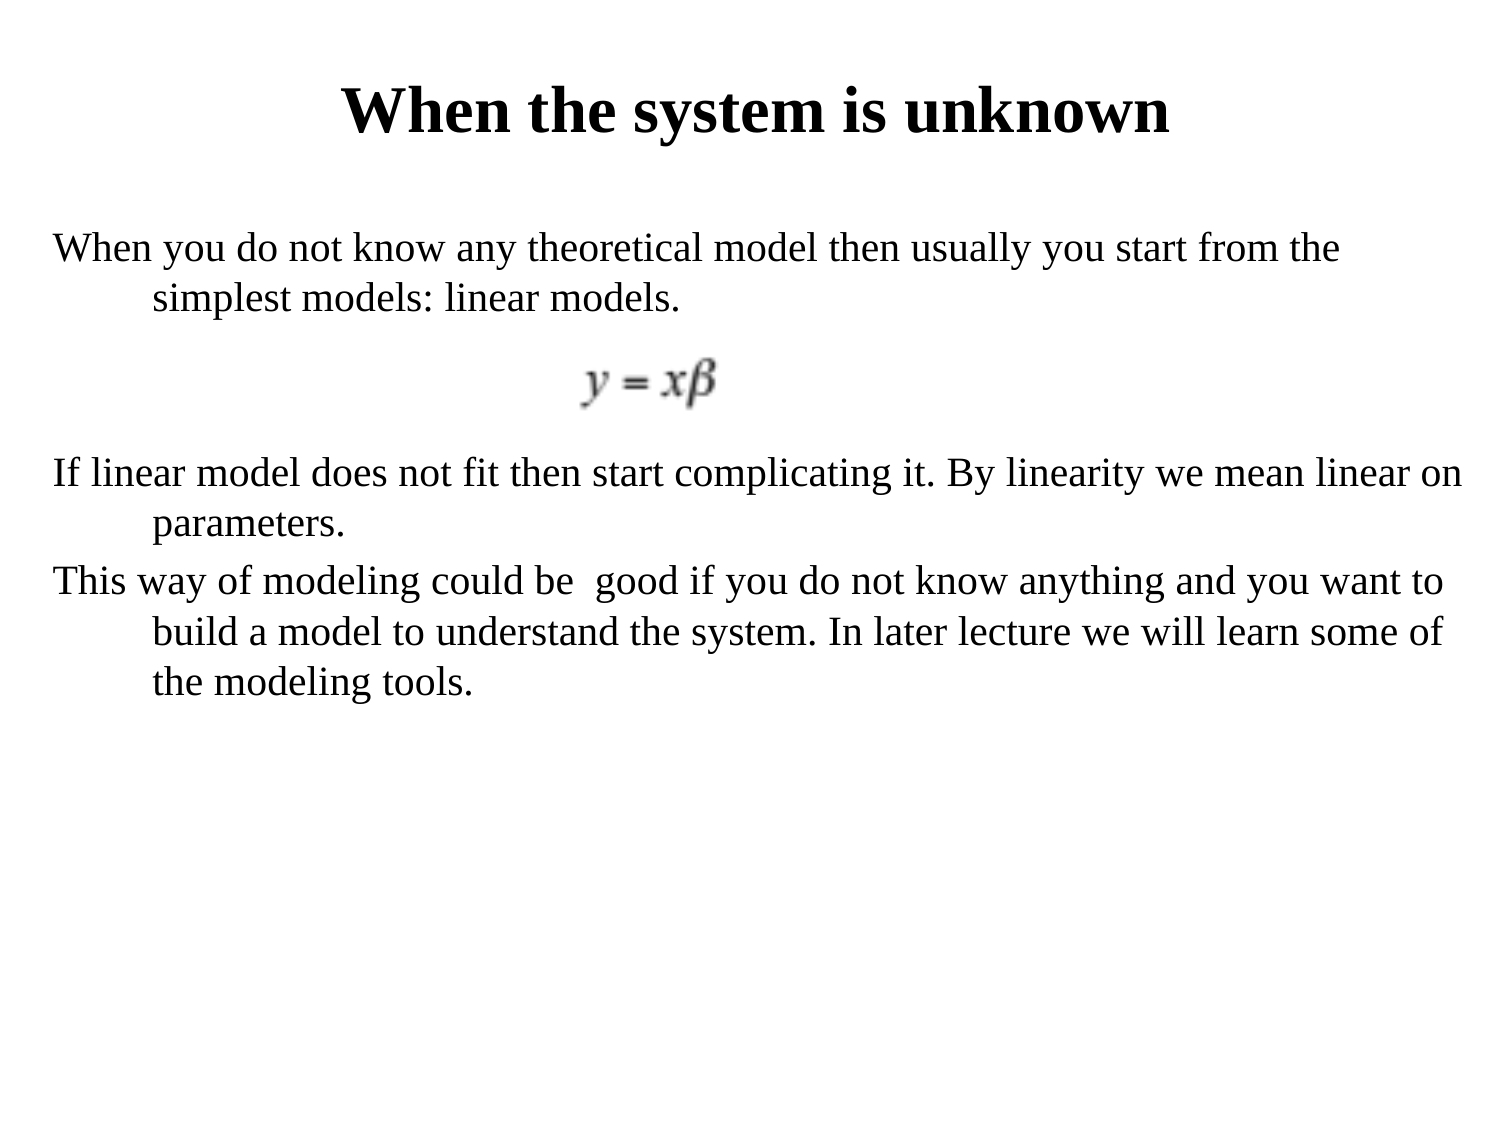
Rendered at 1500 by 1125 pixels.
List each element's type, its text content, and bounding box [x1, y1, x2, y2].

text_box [740, 544, 760, 581]
title When the system is unknown [125, 37, 1388, 175]
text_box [574, 349, 726, 416]
list When you do not know any theoretical model then usually you start from the simplest models: linear models. If linear model does not fit then start complicating it. By linearity we mean linear on parameters. This way of modeling could be good if you do not know anything and you want to build a model to understand the system. In later lecture we will learn some of the modeling tools. [37, 212, 1500, 1088]
